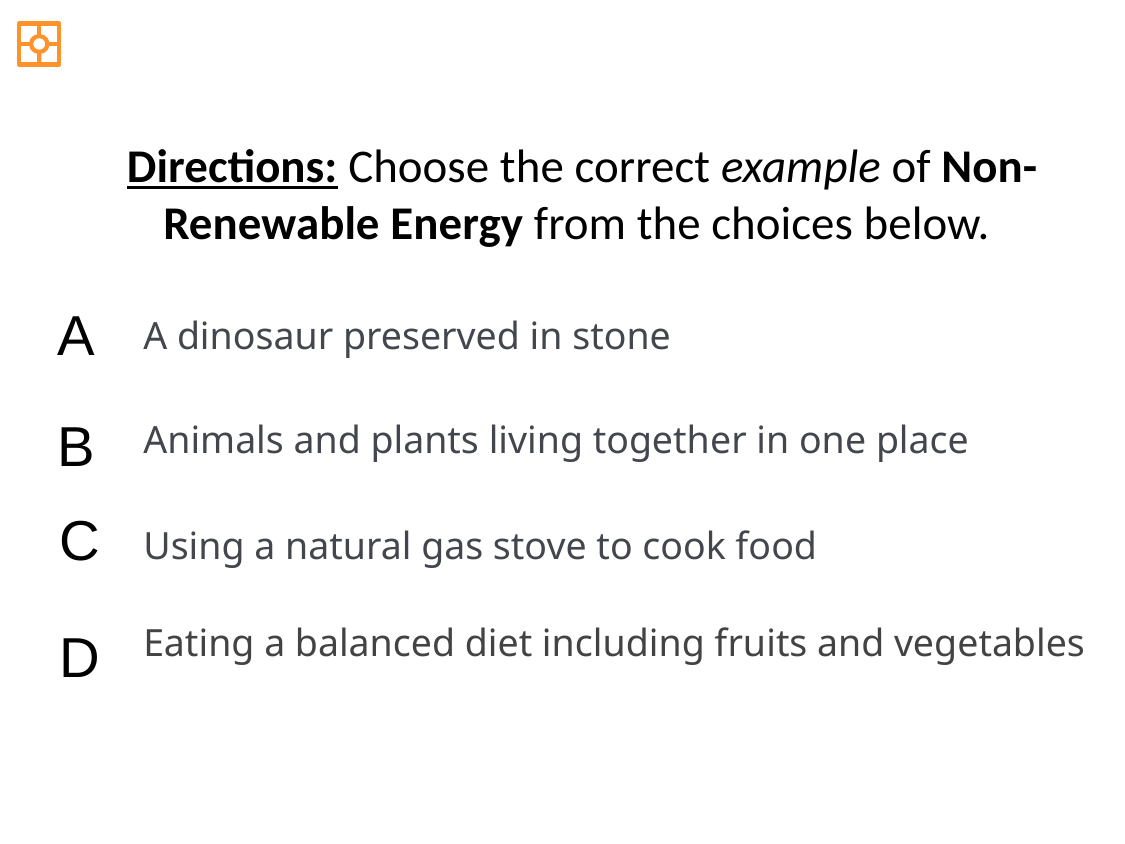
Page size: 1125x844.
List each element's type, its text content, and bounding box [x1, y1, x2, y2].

text_box [143, 293, 1125, 351]
text_box D [48, 615, 113, 694]
text_box A dinosaur preserved in stone [132, 306, 1101, 363]
text_box Eating a balanced diet including fruits and vegetables [132, 613, 1101, 670]
text_box [42, 49, 60, 65]
text_box [31, 37, 48, 52]
text_box Animals and plants living together in one place [132, 410, 1101, 467]
text_box [19, 23, 39, 42]
text_box A [46, 293, 108, 373]
text_box Directions: Choose the correct example of Non-Renewable Energy from the choices below. [77, 130, 1088, 254]
text_box B [46, 404, 108, 484]
text_box [41, 23, 60, 43]
text_box Using a natural gas stove to cook food [132, 511, 1101, 573]
text_box C [48, 498, 113, 578]
text_box [19, 50, 37, 65]
